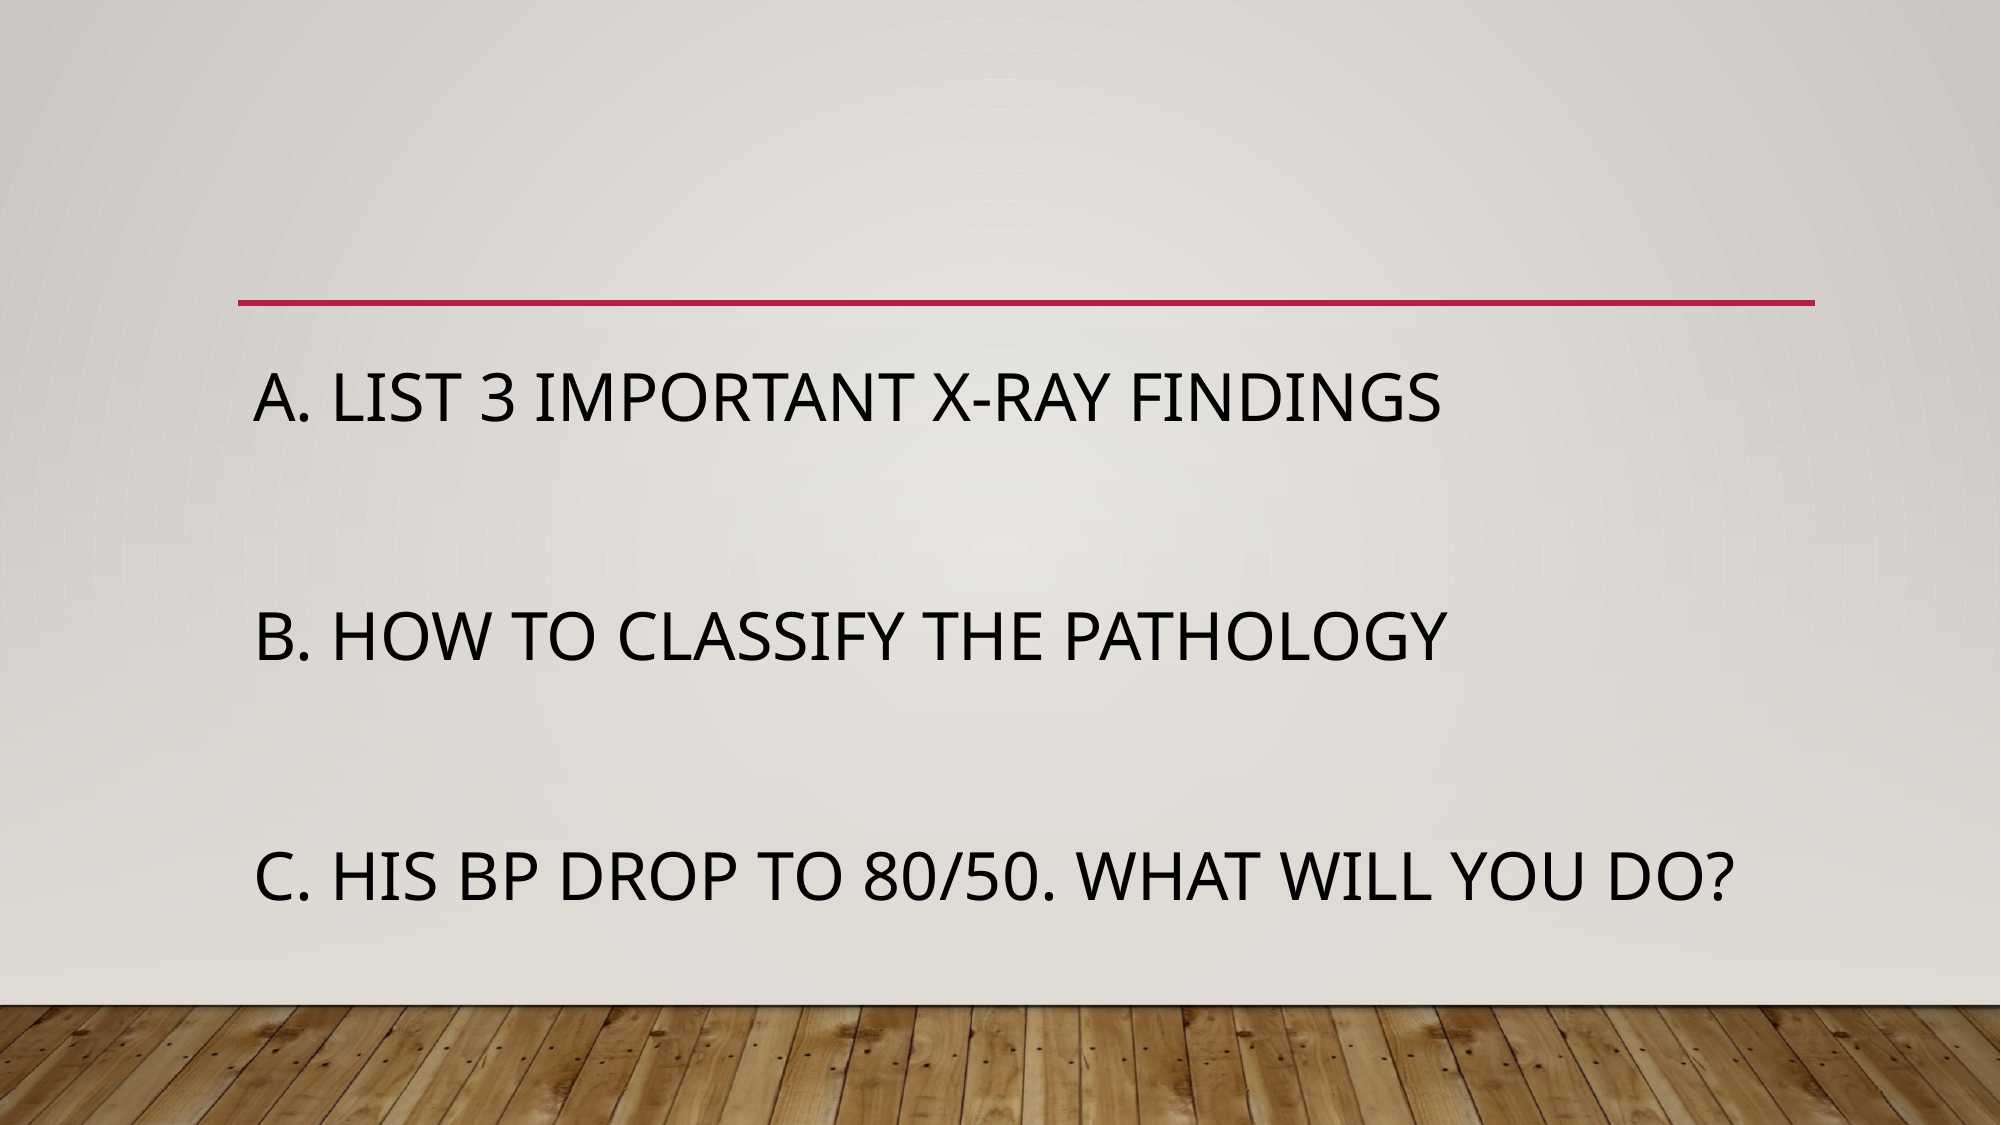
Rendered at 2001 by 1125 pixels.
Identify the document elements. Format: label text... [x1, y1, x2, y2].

text_box c. His BP drop to 80/50. What will you do? [238, 834, 1814, 1007]
title a. List 3 important X-ray findings [238, 355, 1814, 529]
text_box b. How to classify the pathology [238, 595, 1814, 768]
picture [0, 1005, 2000, 1125]
